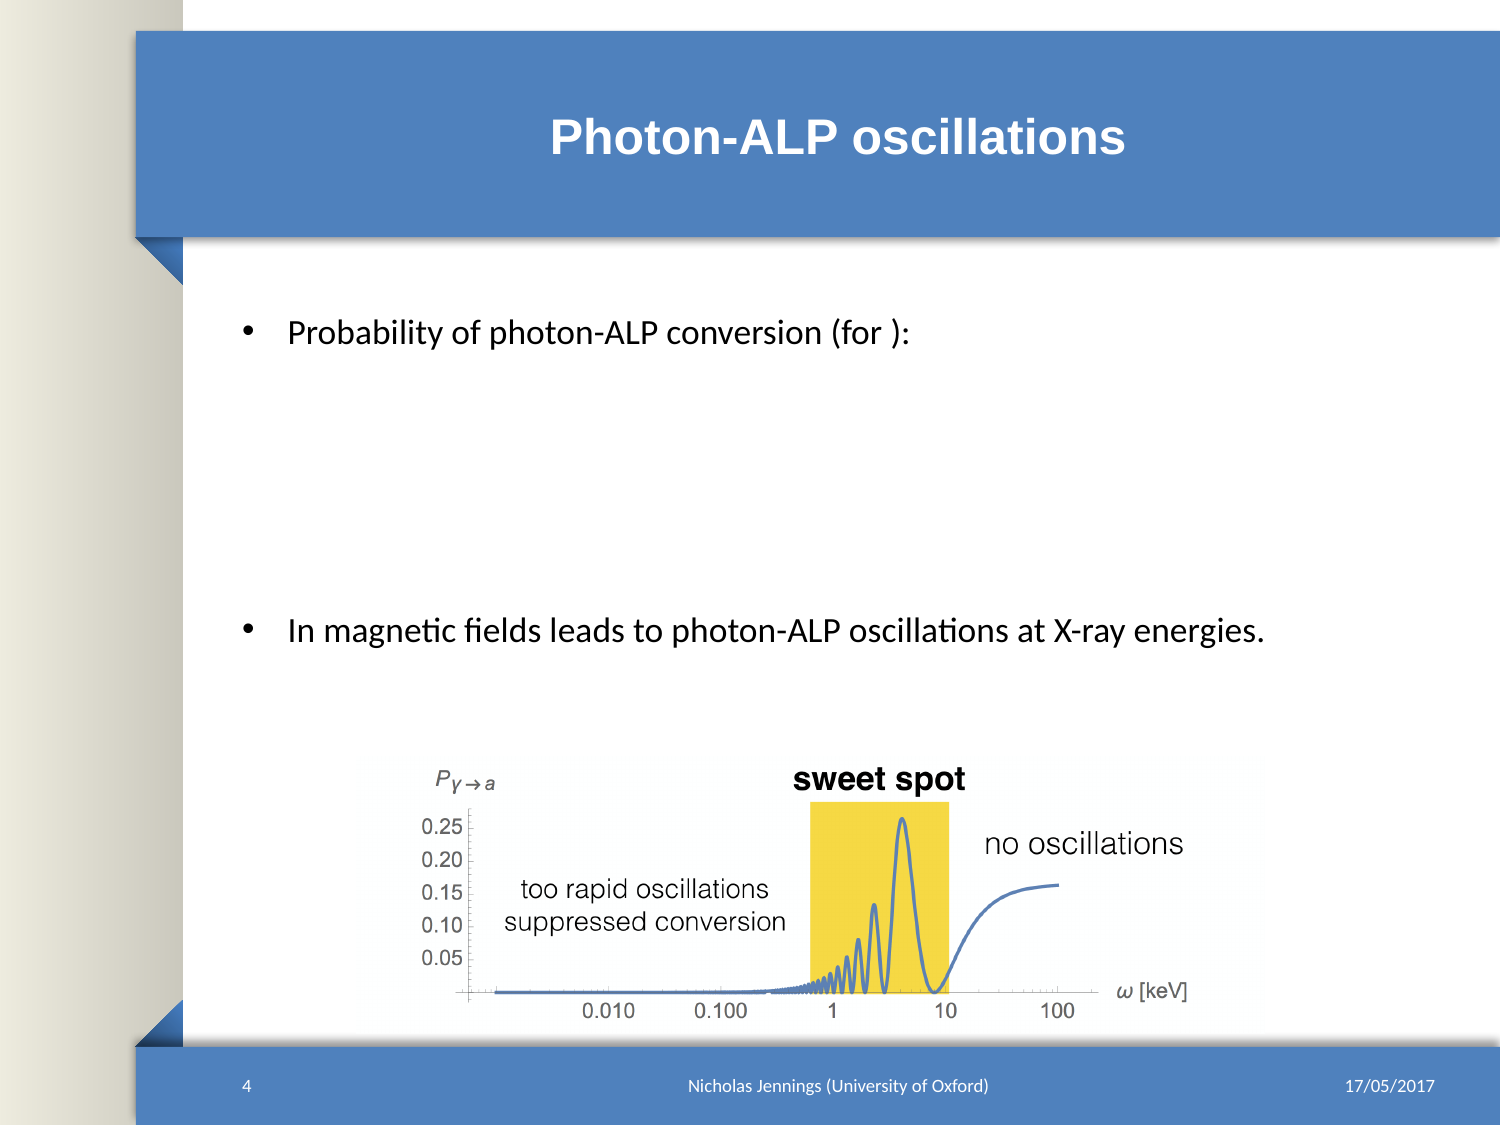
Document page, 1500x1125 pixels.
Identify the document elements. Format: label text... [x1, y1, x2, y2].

picture [356, 756, 1265, 1034]
title Photon-ALP oscillations [230, 57, 1447, 211]
slide_number 4 [227, 1054, 578, 1115]
footer Nicholas Jennings (University of Oxford) [601, 1054, 1077, 1115]
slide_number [1100, 1054, 1451, 1115]
